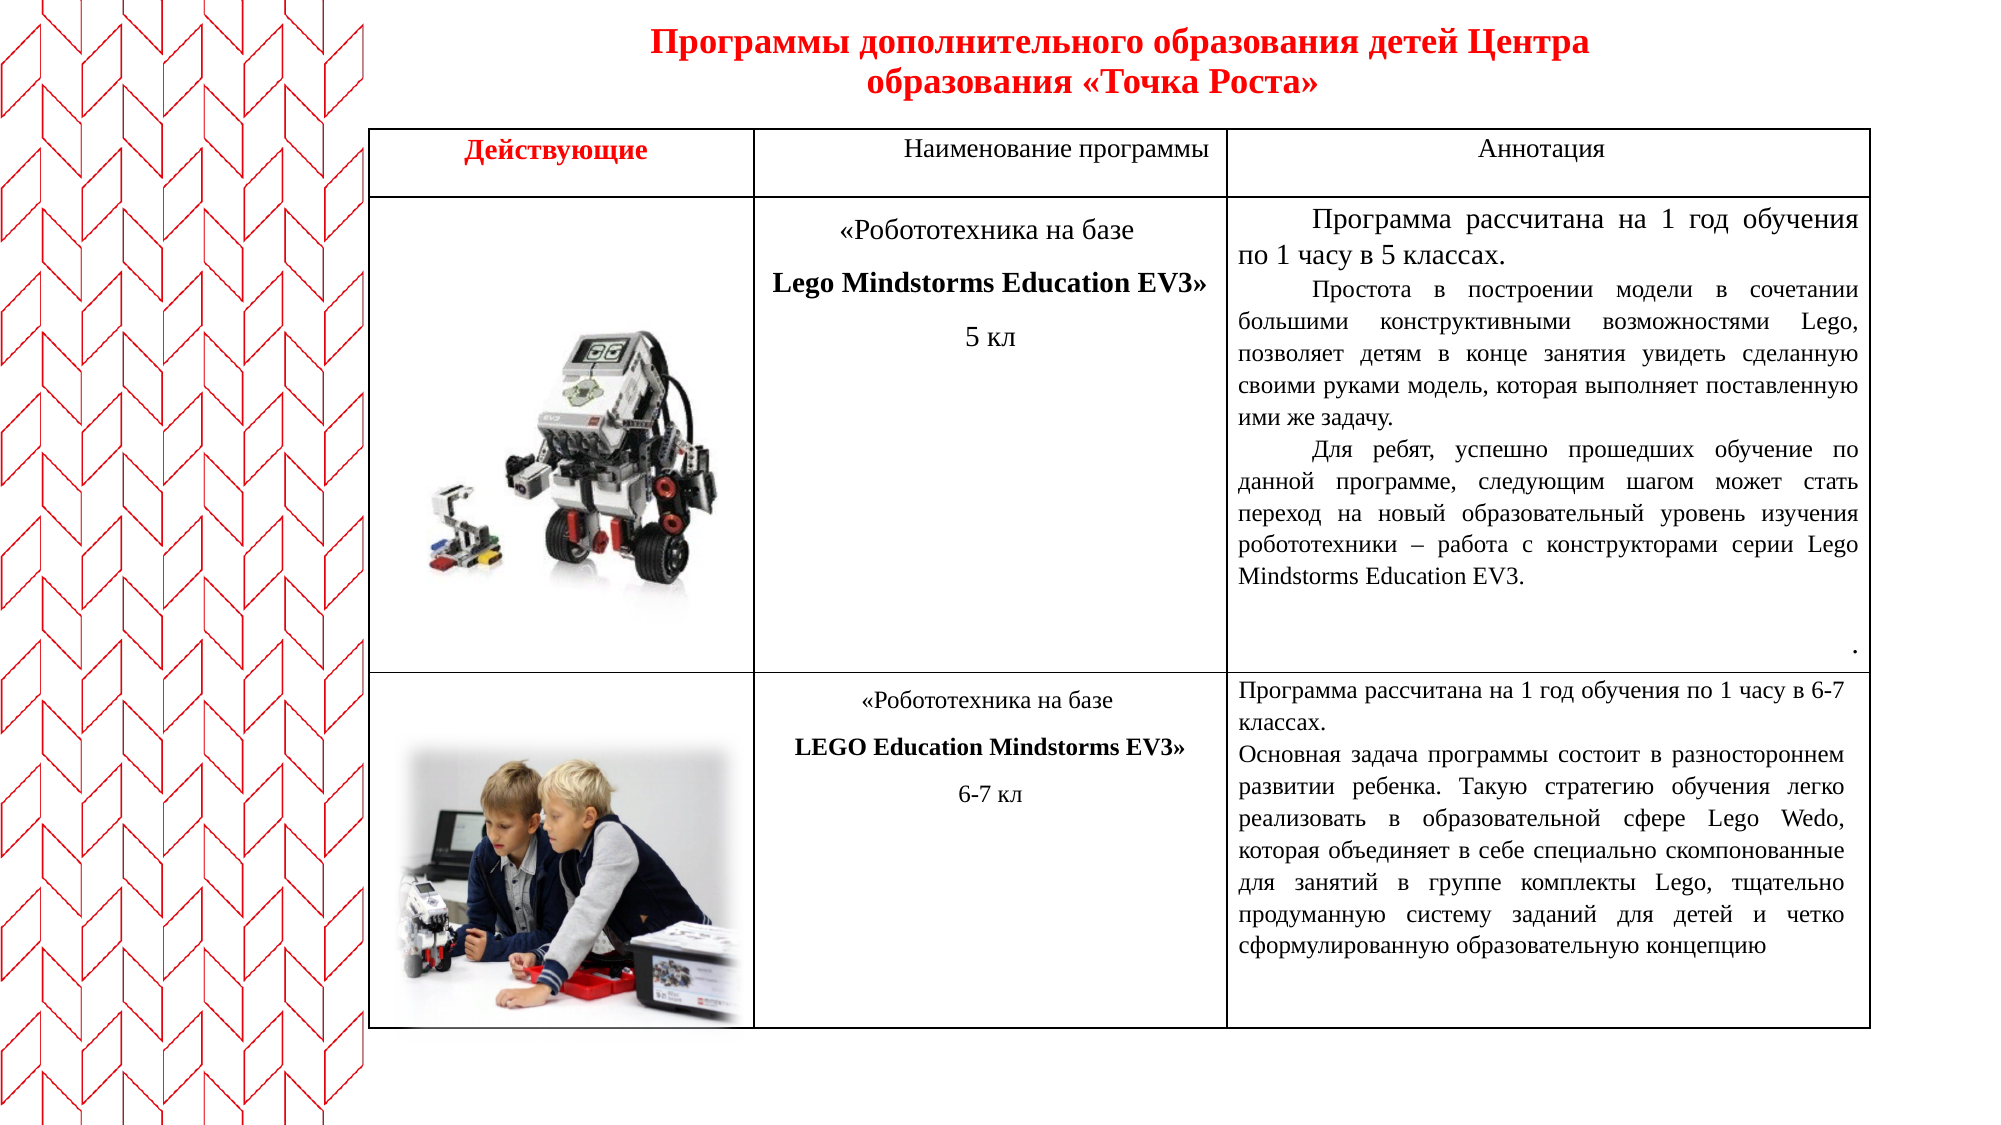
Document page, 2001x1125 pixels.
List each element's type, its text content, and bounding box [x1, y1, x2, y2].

table_cell «Робототехника на базе LEGO Education Mindstorms EV3» 6-7 кл [755, 673, 1226, 1027]
table_cell «Робототехника на базе Lego Mindstorms Education EV3» 5 кл [755, 198, 1226, 672]
table_cell Программа рассчитана на 1 год обучения по 1 часу в 6-7 классах. Основная задача программы состоит в разностороннем развитии ребенка. Такую стратегию обучения легко реализовать в образовательной сфере Lego Wedo, которая объединяет в себе специально скомпонованные для занятий в группе комплекты Lego, тщательно продуманную систему заданий для детей и четко сформулированную образовательную концепцию [1228, 673, 1869, 1027]
picture [0, 0, 364, 1125]
title Программы дополнительного образования детей Центра образования «Точка Роста» [364, 14, 1833, 169]
picture [388, 312, 751, 624]
table_header Наименование программы [755, 130, 1226, 196]
picture [393, 731, 746, 1043]
table_header Аннотация [1228, 130, 1869, 196]
table_cell [370, 673, 753, 1027]
table_cell Программа рассчитана на 1 год обучения по 1 часу в 5 классах. Простота в построении модели в сочетании большими конструктивными возможностями Lego, позволяет детям в конце занятия увидеть сделанную своими руками модель, которая выполняет поставленную ими же задачу. Для ребят, успешно прошедших обучение по данной программе, следующим шагом может стать переход на новый образовательный уровень изучения робототехники – работа с конструкторами серии Lego Mindstorms Education EV3. . [1228, 198, 1869, 672]
table_cell [370, 198, 753, 672]
table_header Действующие [370, 130, 753, 196]
